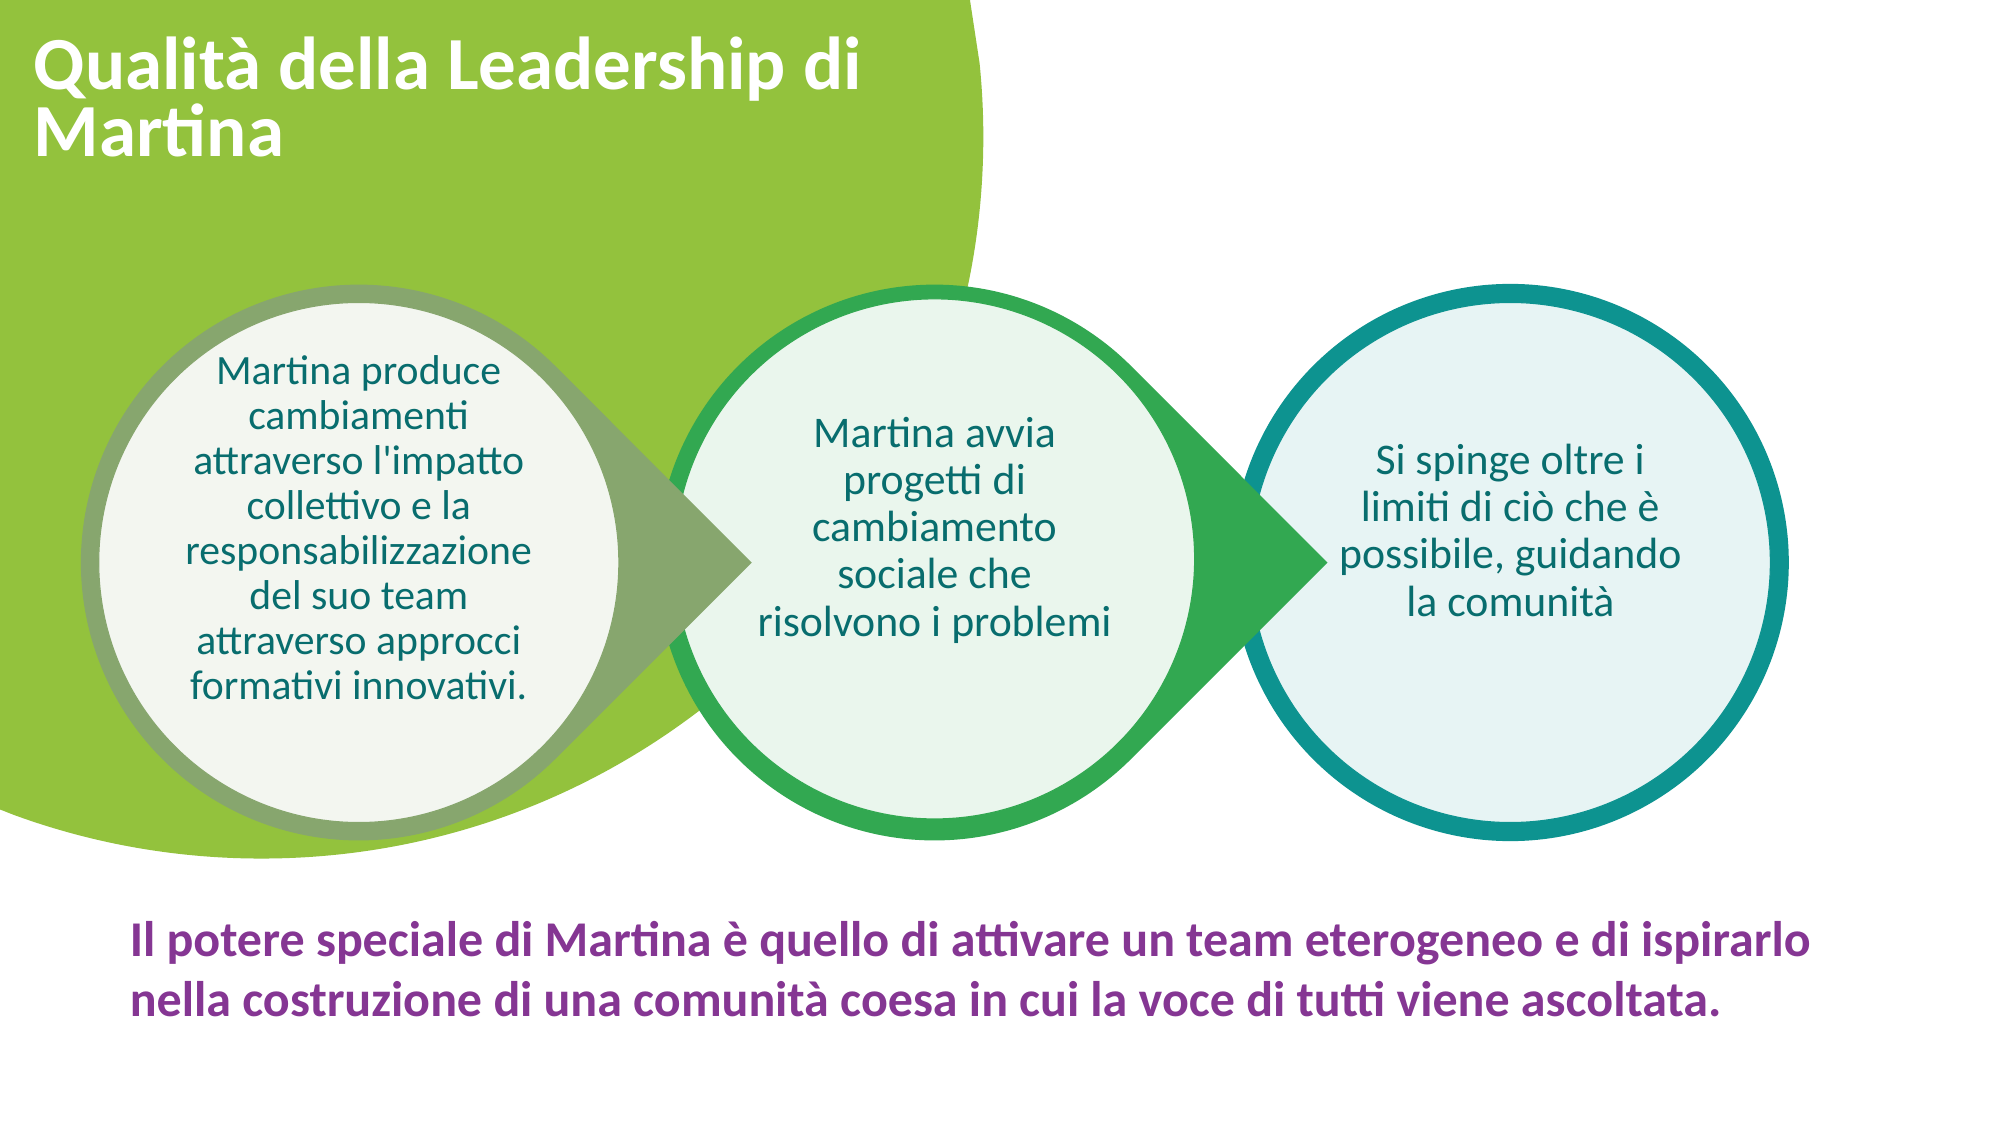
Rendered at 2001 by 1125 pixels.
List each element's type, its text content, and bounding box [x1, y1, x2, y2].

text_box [0, 11, 1800, 1114]
text_box Il potere speciale di Martina è quello di attivare un team eterogeneo e di ispirarlo nella costruzione di una comunità coesa in cui la voce di tutti viene ascoltata. [1800, 898, 1930, 1034]
